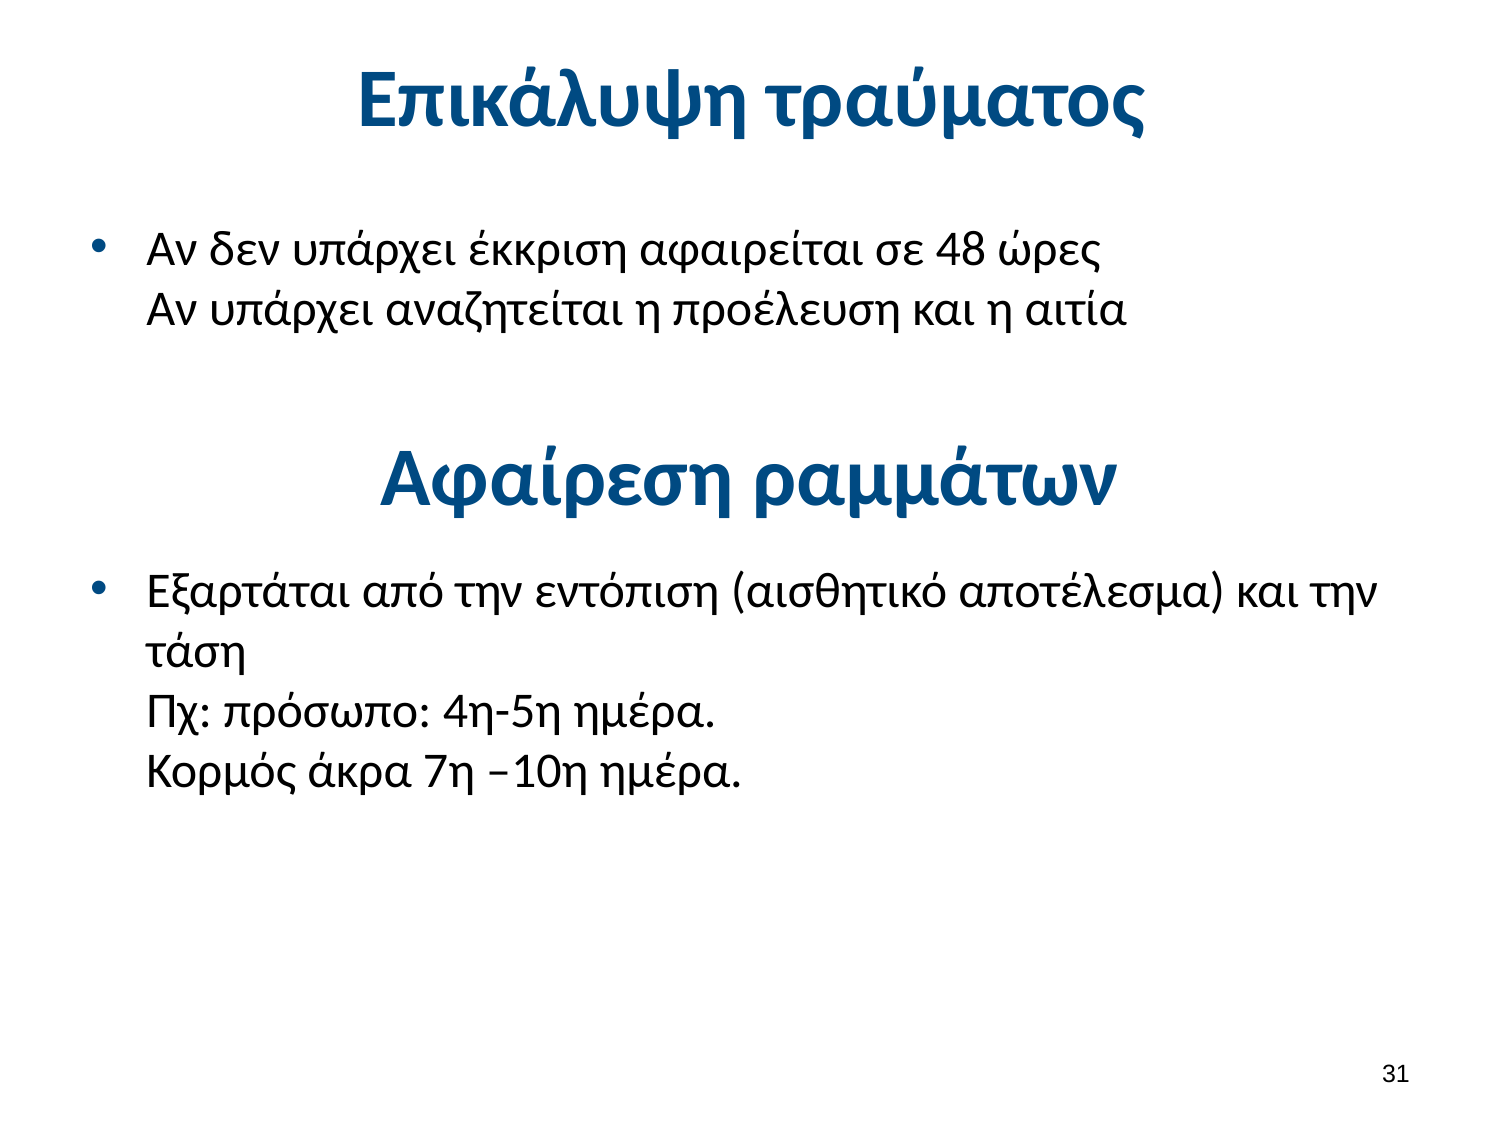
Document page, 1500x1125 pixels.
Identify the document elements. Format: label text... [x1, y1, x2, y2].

title Επικάλυψη τραύματος [76, 19, 1427, 169]
slide_number 30 [1074, 1042, 1425, 1103]
list Αν δεν υπάρχει έκκριση αφαιρείται σε 48 ώρες Αν υπάρχει αναζητείται η προέλευση και η αιτία Αφαίρεση ραμμάτων Εξαρτάται από την εντόπιση (αισθητικό αποτέλεσμα) και την τάση Πχ: πρόσωπο: 4η-5η ημέρα. Κορμός άκρα 7η –10η ημέρα. [75, 208, 1425, 1035]
